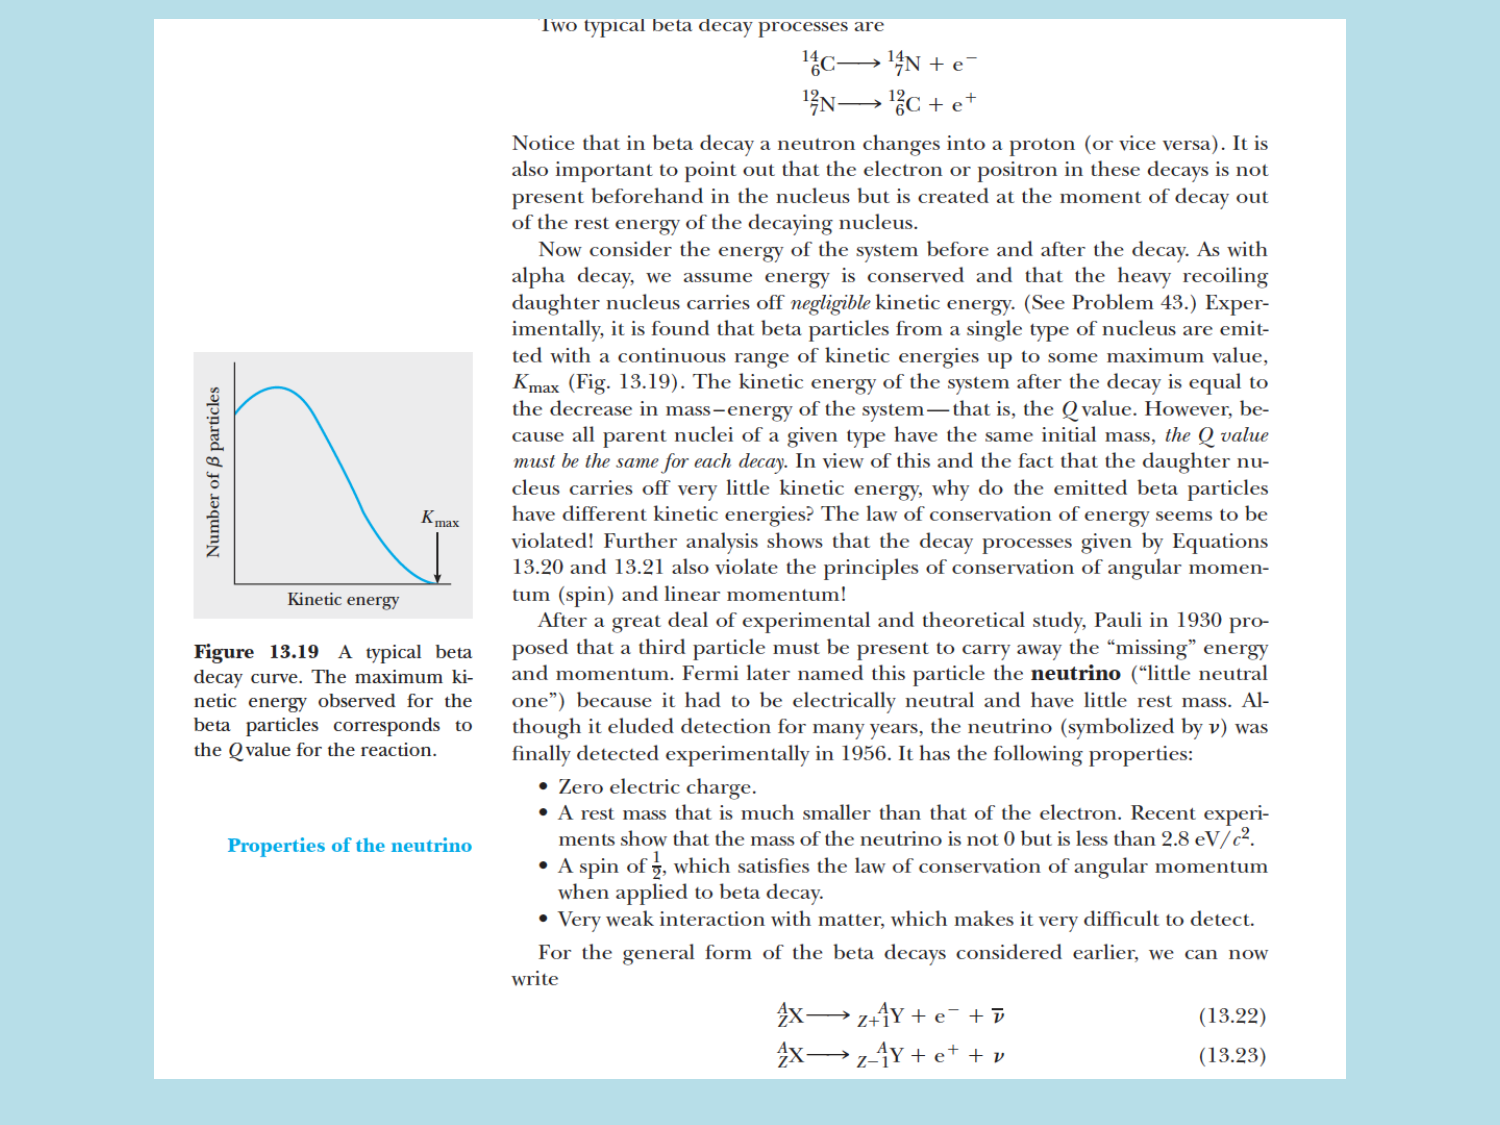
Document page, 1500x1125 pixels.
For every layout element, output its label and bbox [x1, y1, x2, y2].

picture [153, 18, 1347, 1079]
